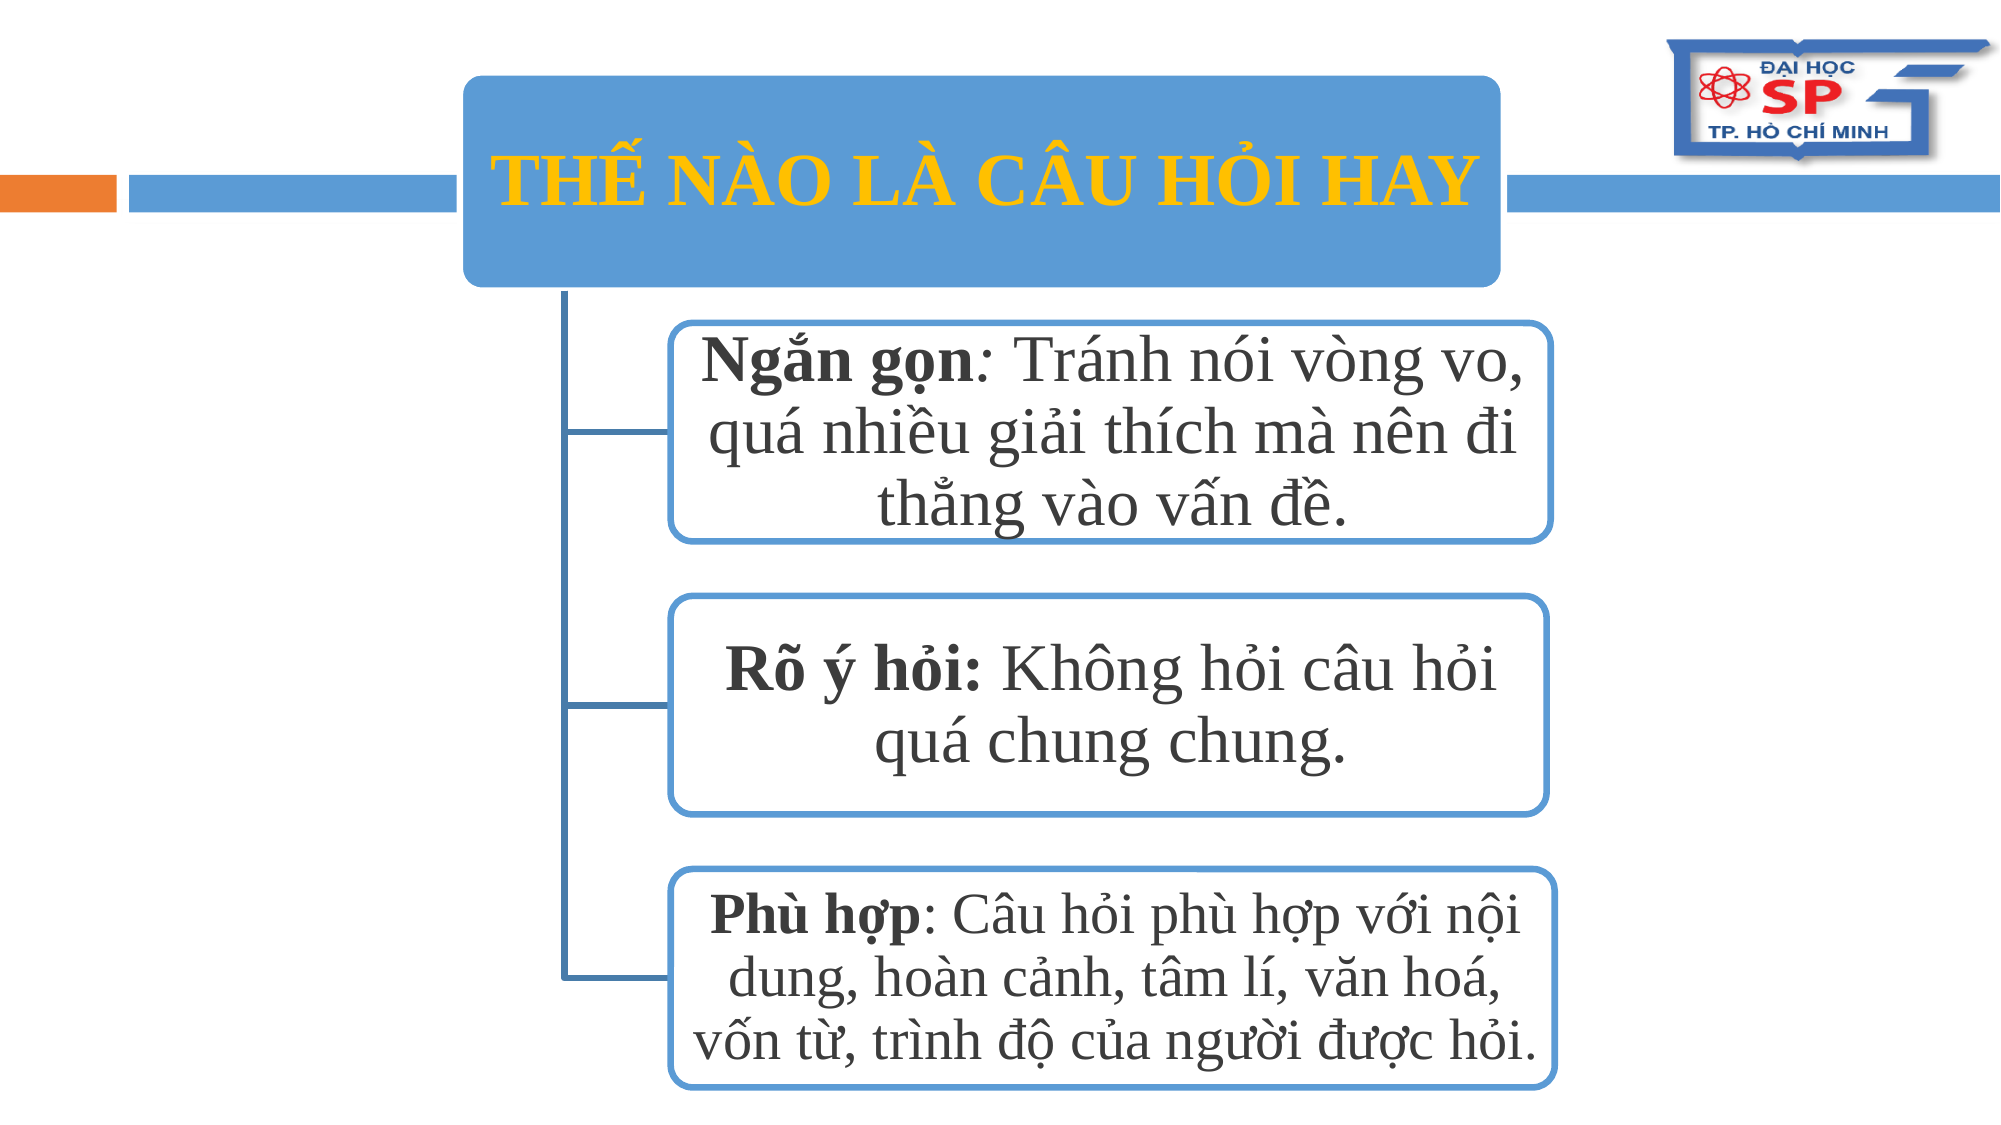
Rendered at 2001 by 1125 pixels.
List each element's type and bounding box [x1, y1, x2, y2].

list [66, 49, 1951, 1088]
picture [1659, 34, 2001, 175]
